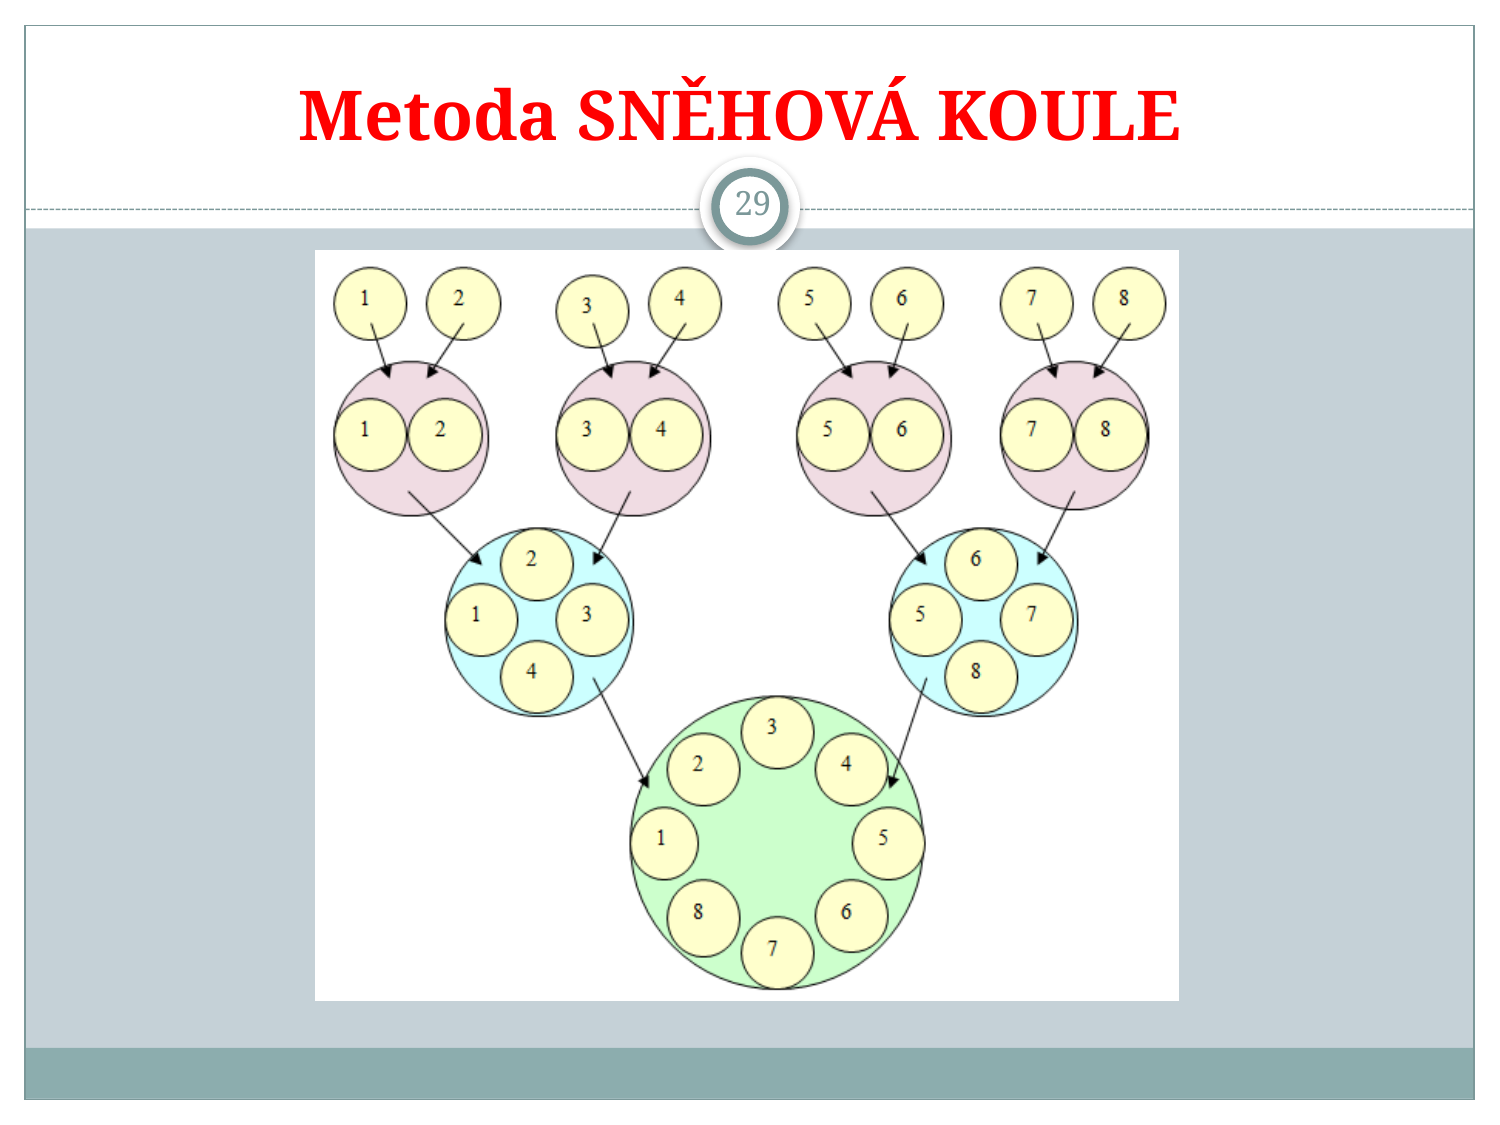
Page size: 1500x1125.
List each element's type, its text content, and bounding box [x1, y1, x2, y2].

title Metoda SNĚHOVÁ KOULE [49, 37, 1450, 162]
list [315, 250, 1179, 1001]
slide_number 29 [715, 168, 791, 241]
